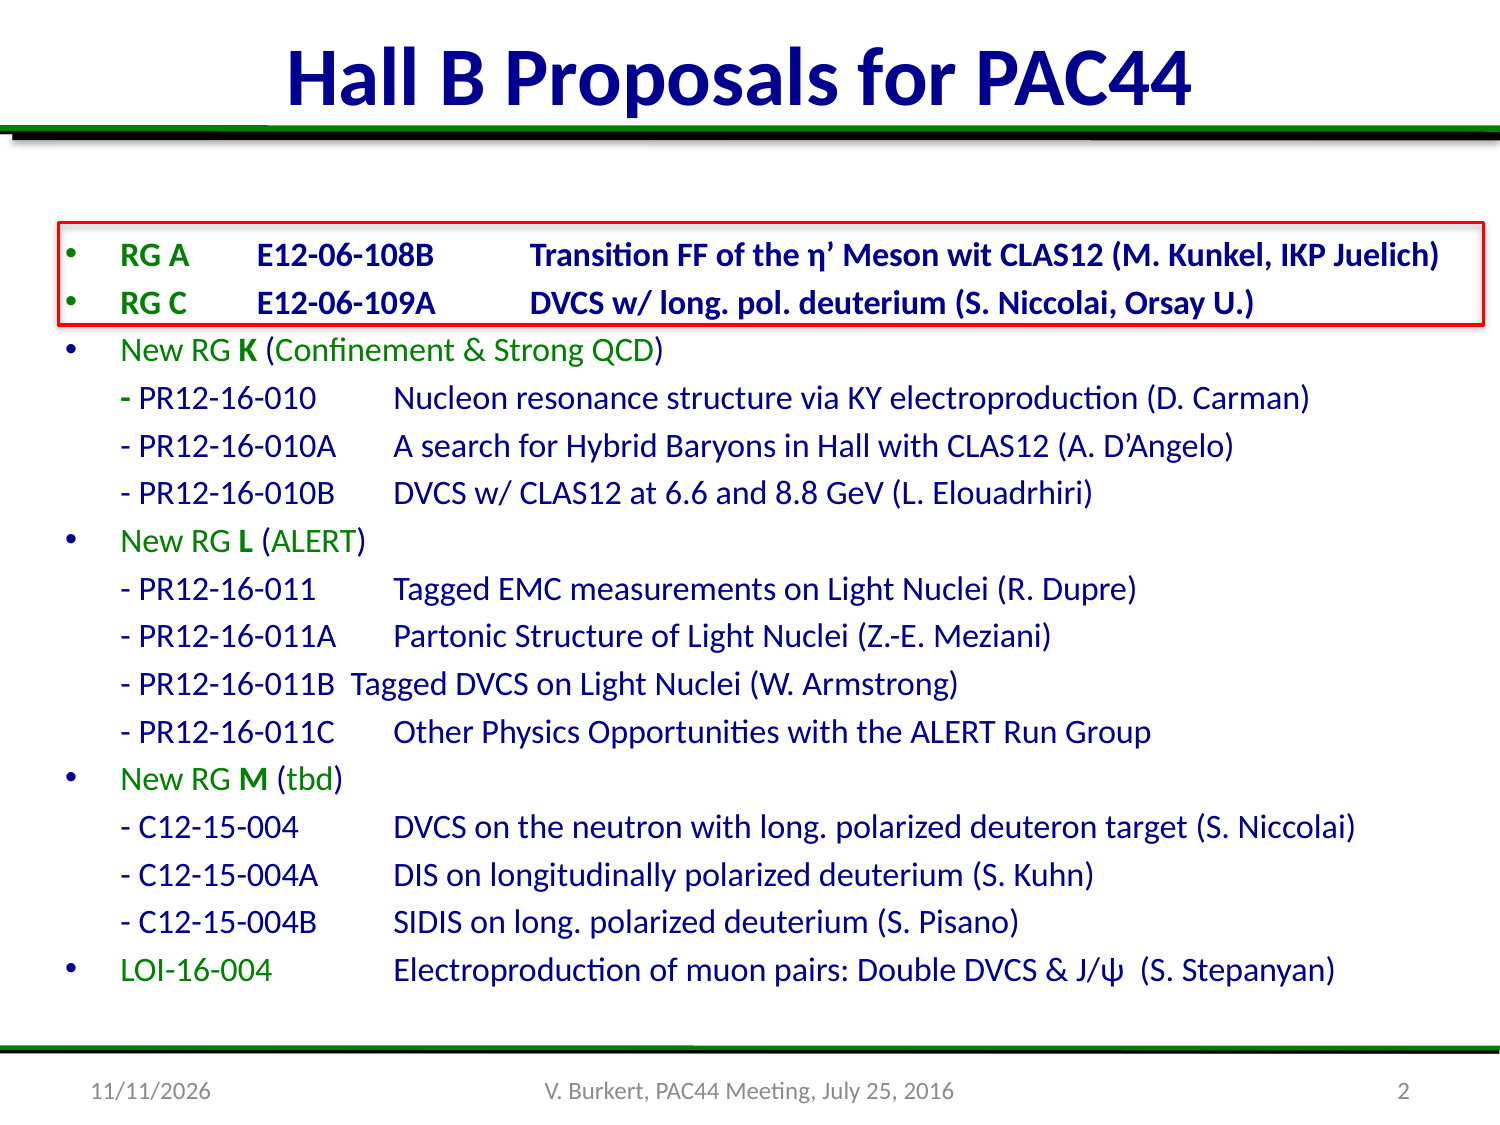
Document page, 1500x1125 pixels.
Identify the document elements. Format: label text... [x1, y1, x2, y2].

title Hall B Proposals for PAC44 [75, 0, 1425, 138]
slide_number 2 [1074, 1059, 1425, 1120]
text_box [58, 222, 1484, 326]
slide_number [75, 1059, 425, 1120]
list RG A E12-06-108B Transition FF of the η’ Meson wit CLAS12 (M. Kunkel, IKP Juelich) RG C E12-06-109A DVCS w/ long. pol. deuterium (S. Niccolai, Orsay U.) New RG K (Confinement & Strong QCD) - PR12-16-010 Nucleon resonance structure via KY electroproduction (D. Carman) - PR12-16-010A A search for Hybrid Baryons in Hall with CLAS12 (A. D’Angelo) - PR12-16-010B DVCS w/ CLAS12 at 6.6 and 8.8 GeV (L. Elouadrhiri) New RG L (ALERT) - PR12-16-011 Tagged EMC measurements on Light Nuclei (R. Dupre) - PR12-16-011A Partonic Structure of Light Nuclei (Z.-E. Meziani) - PR12-16-011B Tagged DVCS on Light Nuclei (W. Armstrong) - PR12-16-011C Other Physics Opportunities with the ALERT Run Group New RG M (tbd) - C12-15-004 DVCS on the neutron with long. polarized deuteron target (S. Niccolai) - C12-15-004A DIS on longitudinally polarized deuterium (S. Kuhn) - C12-15-004B SIDIS on long. polarized deuterium (S. Pisano) LOI-16-004 Electroproduction of muon pairs: Double DVCS & J/ψ (S. Stepanyan) [50, 224, 1500, 1011]
footer V. Burkert, PAC44 Meeting, July 25, 2016 [512, 1059, 988, 1120]
